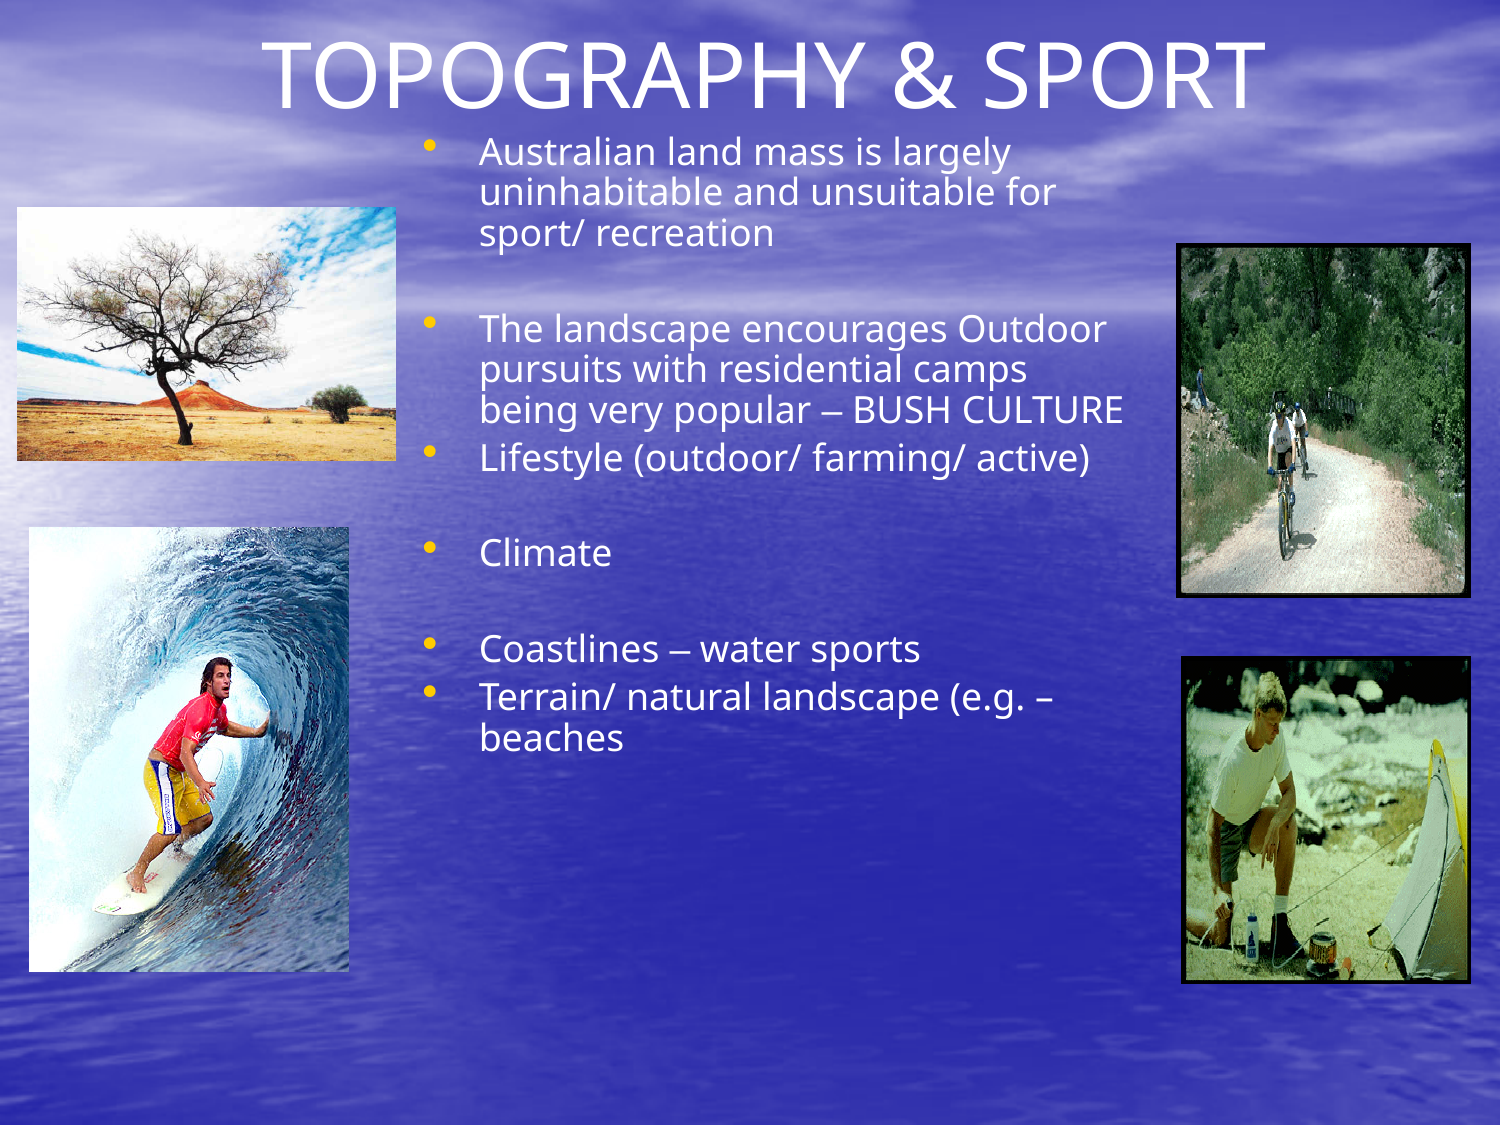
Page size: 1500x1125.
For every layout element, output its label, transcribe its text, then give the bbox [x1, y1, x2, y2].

picture [29, 526, 349, 972]
title TOPOGRAPHY & SPORT [76, 0, 1453, 145]
picture [1181, 656, 1471, 984]
picture [17, 207, 396, 462]
list Australian land mass is largely uninhabitable and unsuitable for sport/ recreation The landscape encourages Outdoor pursuits with residential camps being very popular – BUSH CULTURE Lifestyle (outdoor/ farming/ active) Climate Coastlines – water sports Terrain/ natural landscape (e.g. – beaches [407, 125, 1153, 1125]
picture [1176, 243, 1472, 599]
